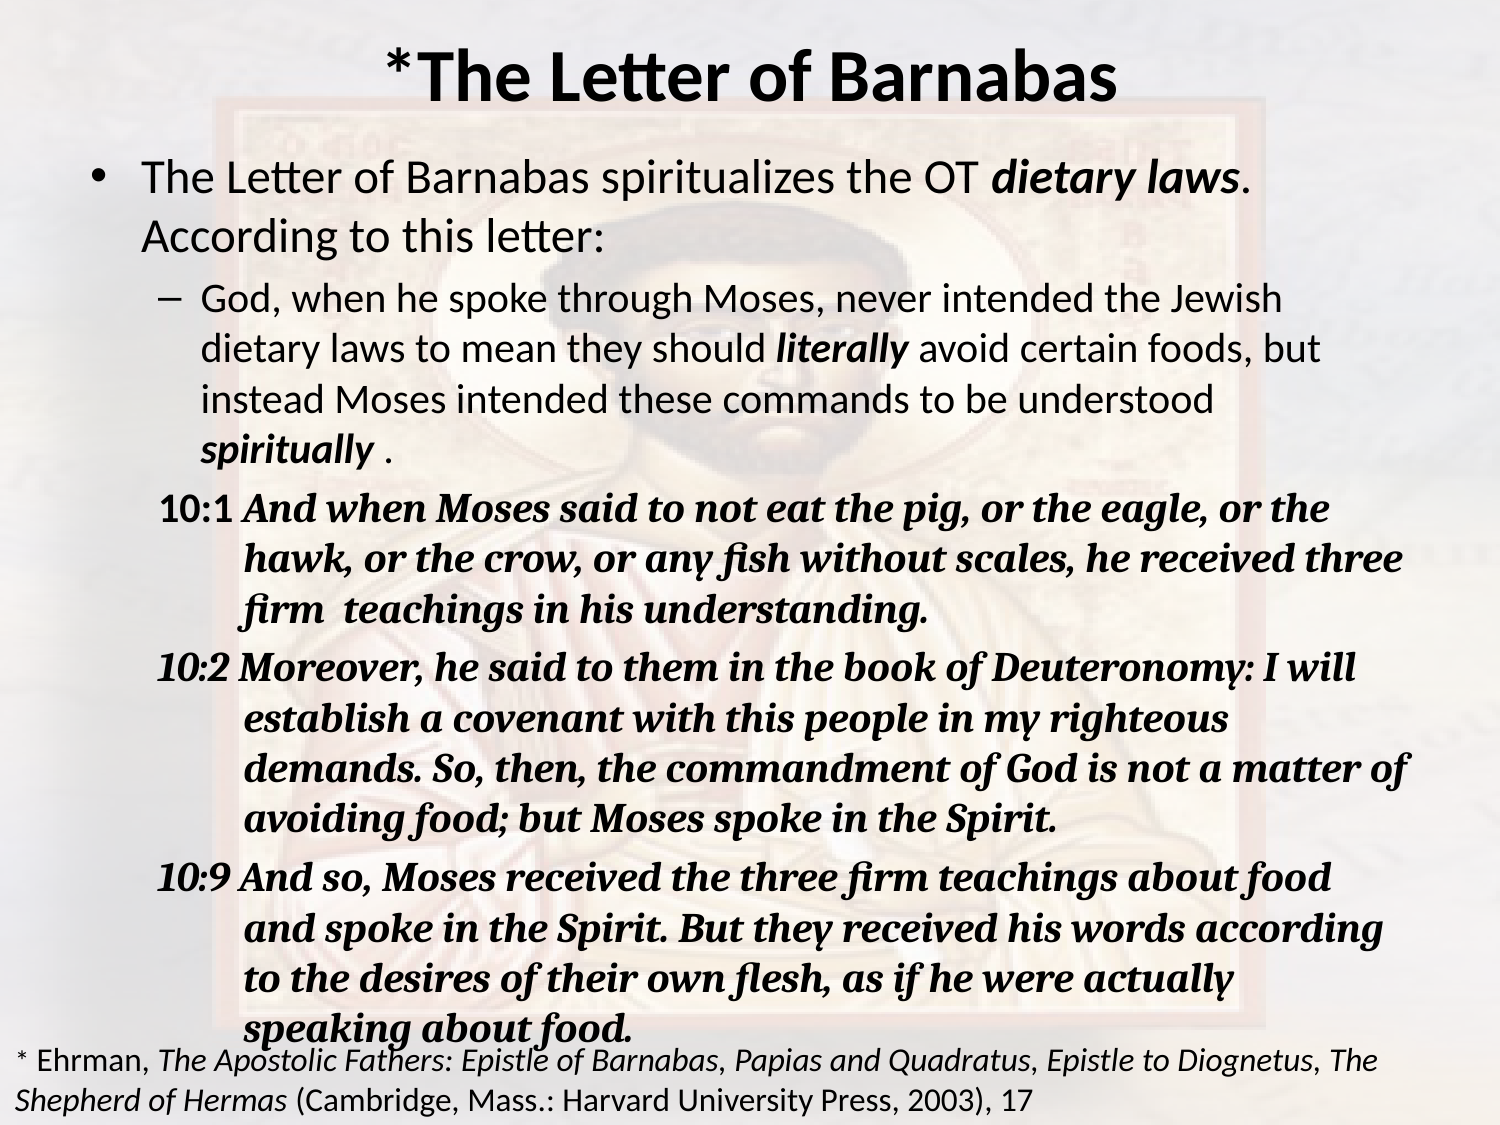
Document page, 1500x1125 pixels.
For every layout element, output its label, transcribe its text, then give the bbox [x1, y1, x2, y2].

text_box * Ehrman, The Apostolic Fathers: Epistle of Barnabas, Papias and Quadratus, Epistle to Diognetus, The Shepherd of Hermas (Cambridge, Mass.: Harvard University Press, 2003), 17 [0, 1030, 1500, 1125]
title *The Letter of Barnabas [0, 4, 1500, 138]
list The Letter of Barnabas spiritualizes the OT dietary laws. According to this letter: God, when he spoke through Moses, never intended the Jewish dietary laws to mean they should literally avoid certain foods, but instead Moses intended these commands to be understood spiritually . 10:1 And when Moses said to not eat the pig, or the eagle, or the hawk, or the crow, or any fish without scales, he received three firm teachings in his understanding. 10:2 Moreover, he said to them in the book of Deuteronomy: I will establish a covenant with this people in my righteous demands. So, then, the commandment of God is not a matter of avoiding food; but Moses spoke in the Spirit. 10:9 And so, Moses received the three firm teachings about food and spoke in the Spirit. But they received his words according to the desires of their own flesh, as if he were actually speaking about food. [75, 137, 1425, 1030]
